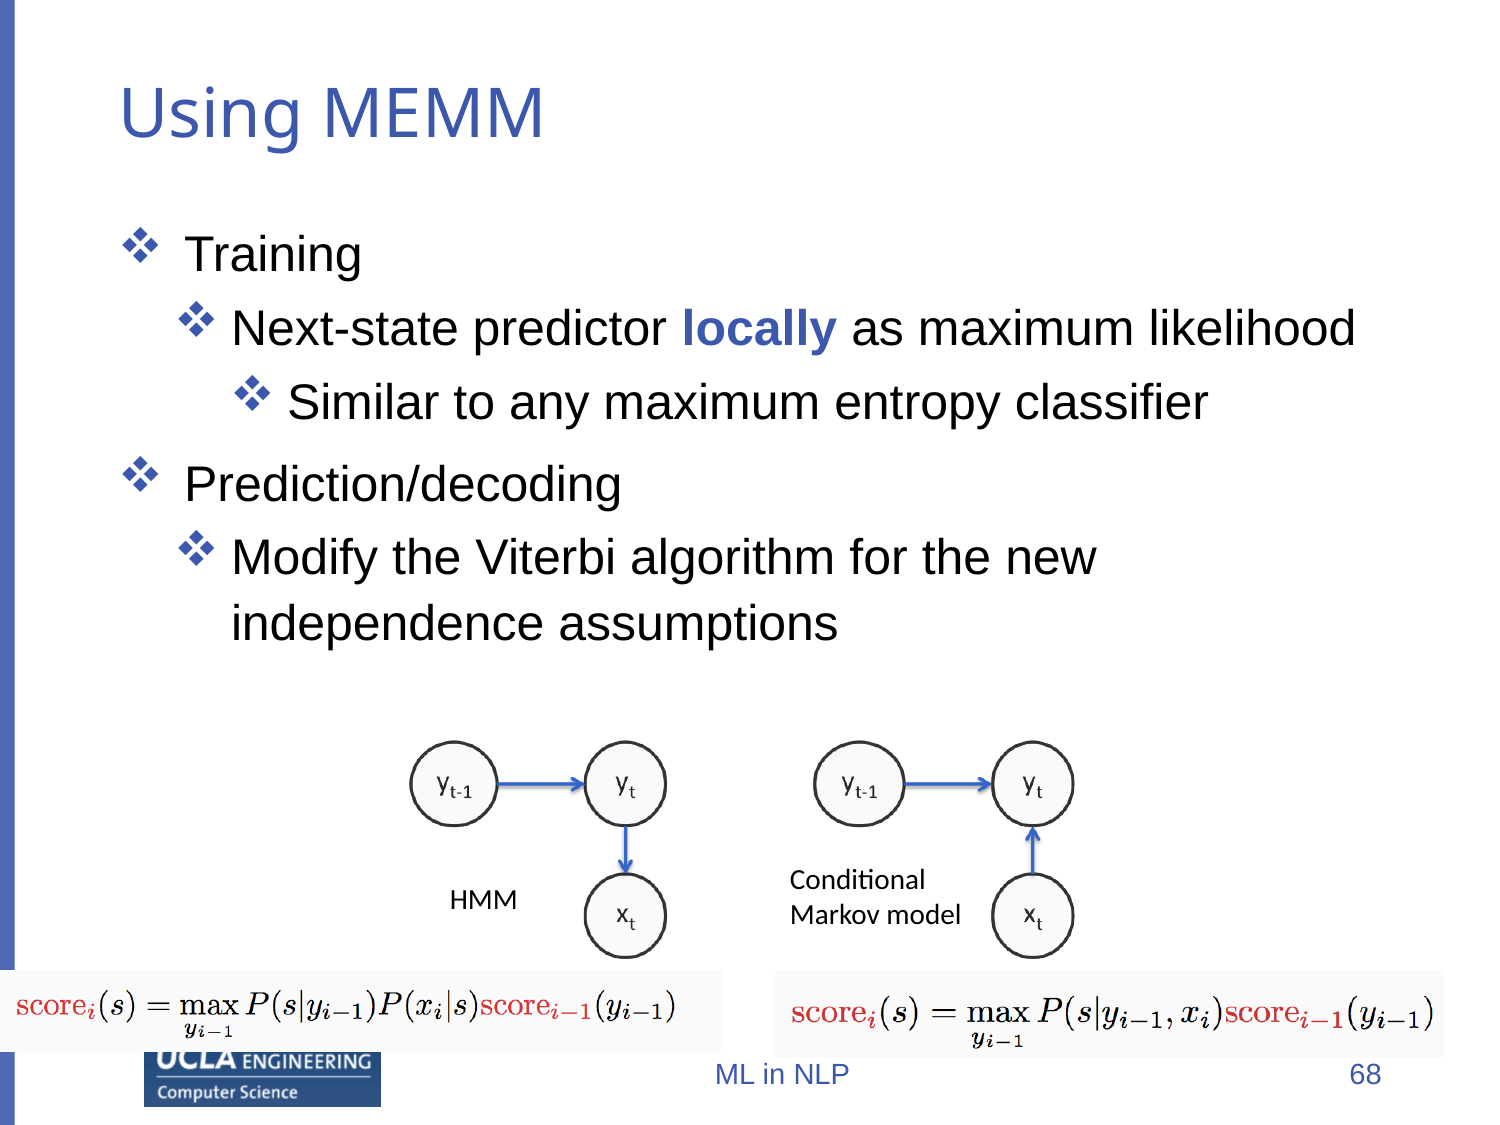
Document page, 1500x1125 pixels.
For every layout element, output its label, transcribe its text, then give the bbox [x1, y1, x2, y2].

picture [409, 740, 1076, 960]
picture [775, 970, 1444, 1058]
slide_number 68 [1177, 1058, 1397, 1103]
footer ML in NLP [496, 1042, 1069, 1103]
list Training Next-state predictor locally as maximum likelihood Similar to any maximum entropy classifier Prediction/decoding Modify the Viterbi algorithm for the new independence assumptions [103, 208, 1397, 1014]
title Using MEMM [103, 59, 1397, 171]
picture [0, 970, 722, 1107]
